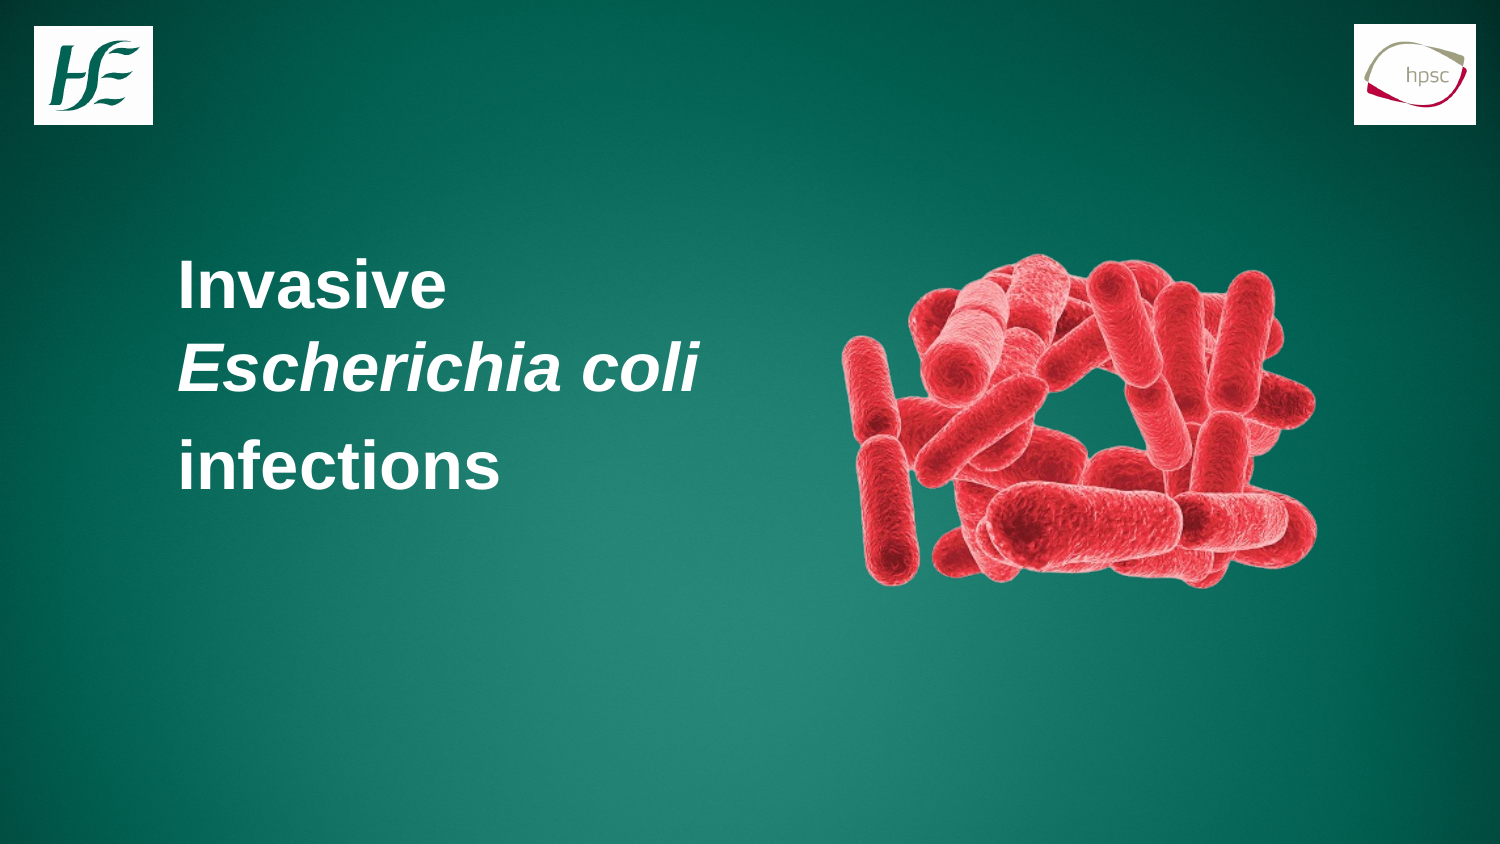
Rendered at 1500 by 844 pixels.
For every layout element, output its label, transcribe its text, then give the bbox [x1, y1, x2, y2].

picture [0, 0, 1500, 844]
list Invasive Escherichia coli infections [177, 240, 792, 391]
